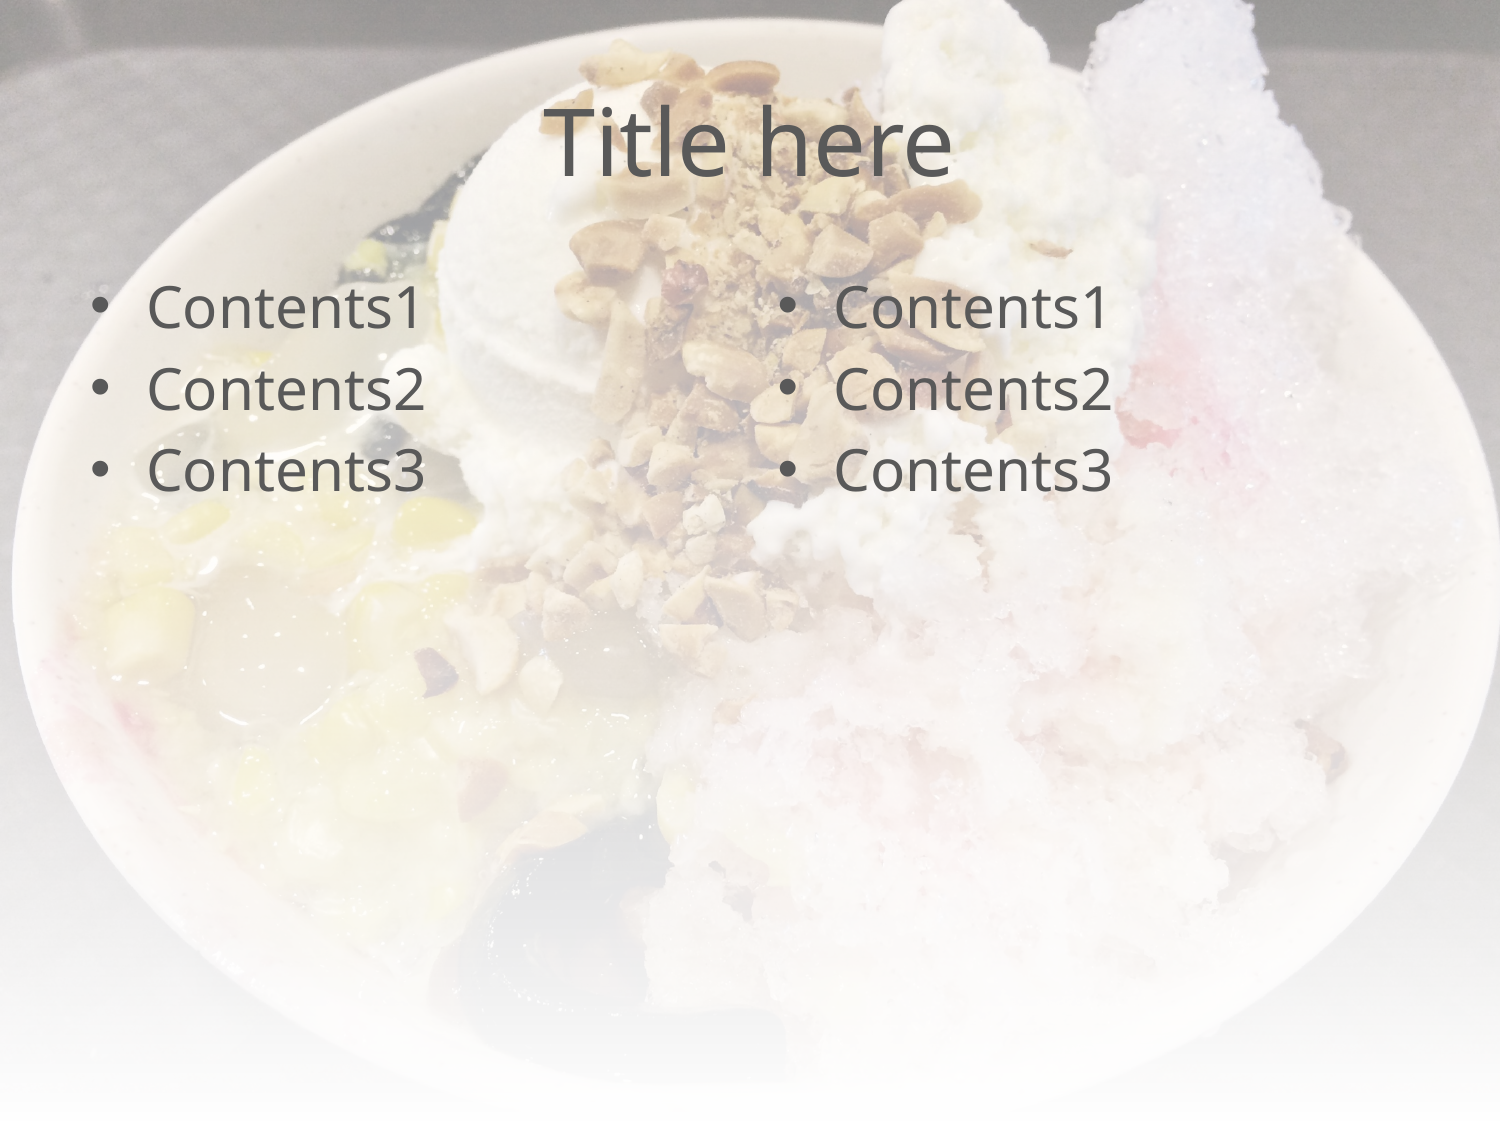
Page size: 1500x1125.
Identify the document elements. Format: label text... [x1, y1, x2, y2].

list Contents1 Contents2 Contents3 [75, 262, 738, 1005]
list Contents1 Contents2 Contents3 [762, 262, 1425, 1005]
title Title here [75, 45, 1425, 233]
text_box [0, 0, 1500, 1125]
